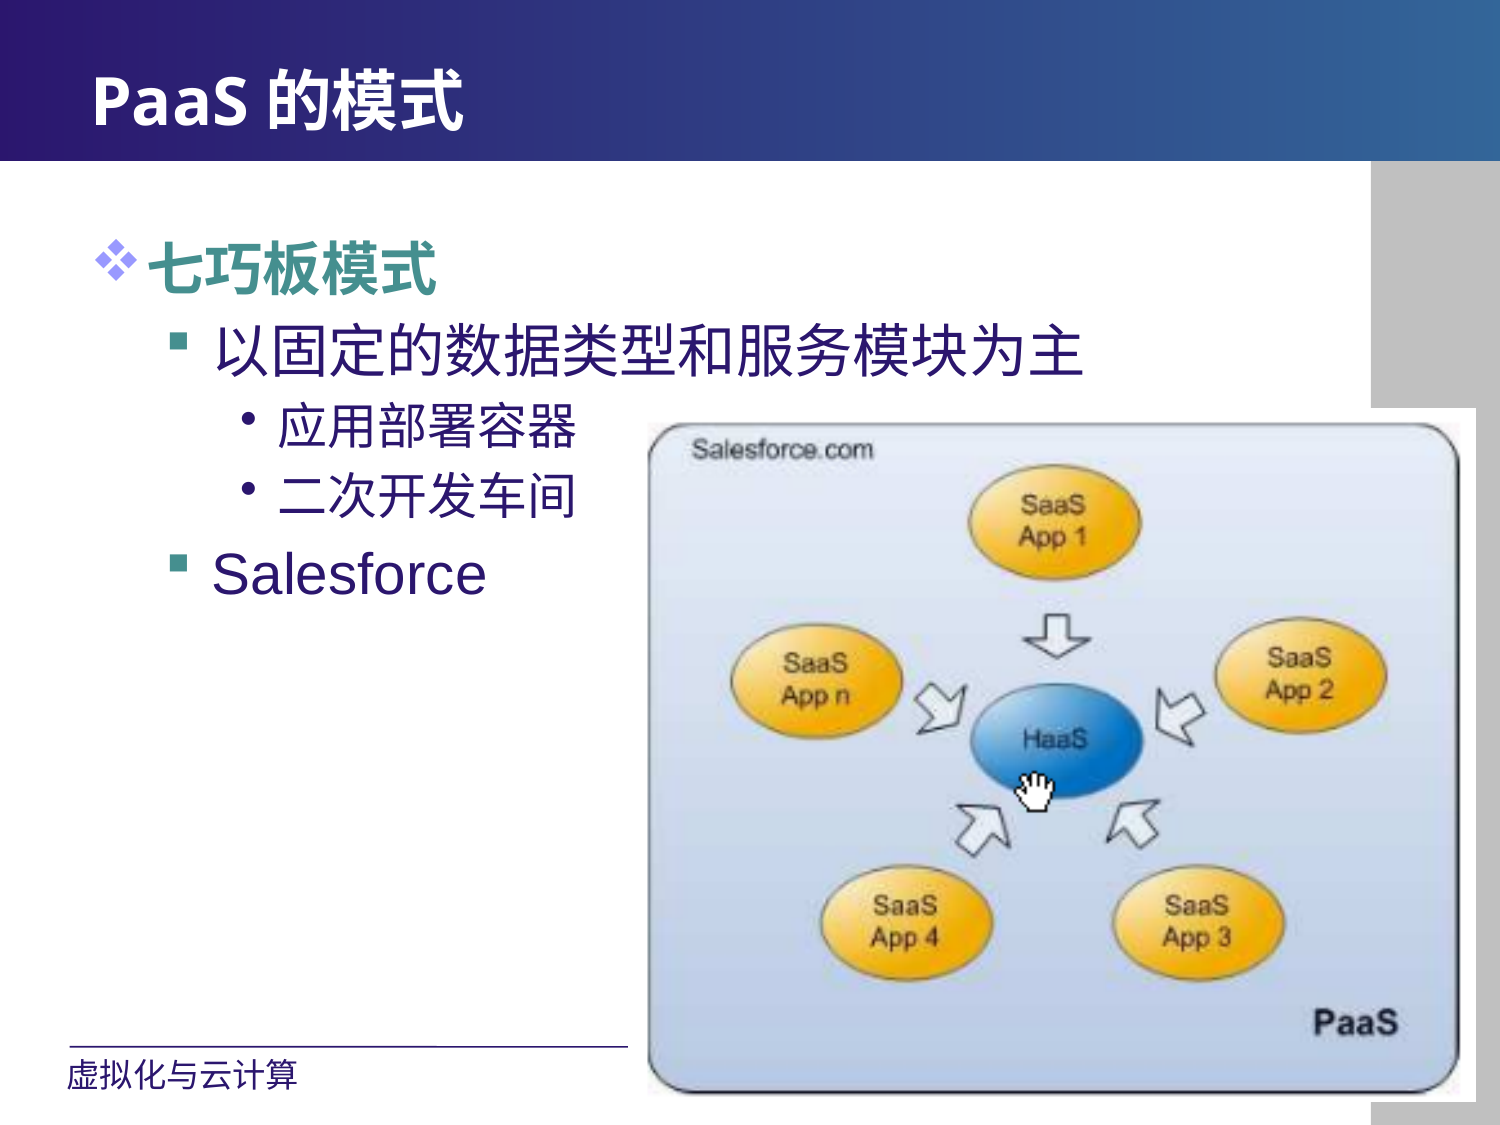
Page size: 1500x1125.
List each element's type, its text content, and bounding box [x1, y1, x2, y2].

picture [628, 408, 1476, 1102]
list 七巧板模式 以固定的数据类型和服务模块为主 应用部署容器 二次开发车间 Salesforce [74, 224, 1426, 1038]
title PaaS的模式 [74, 52, 1088, 145]
